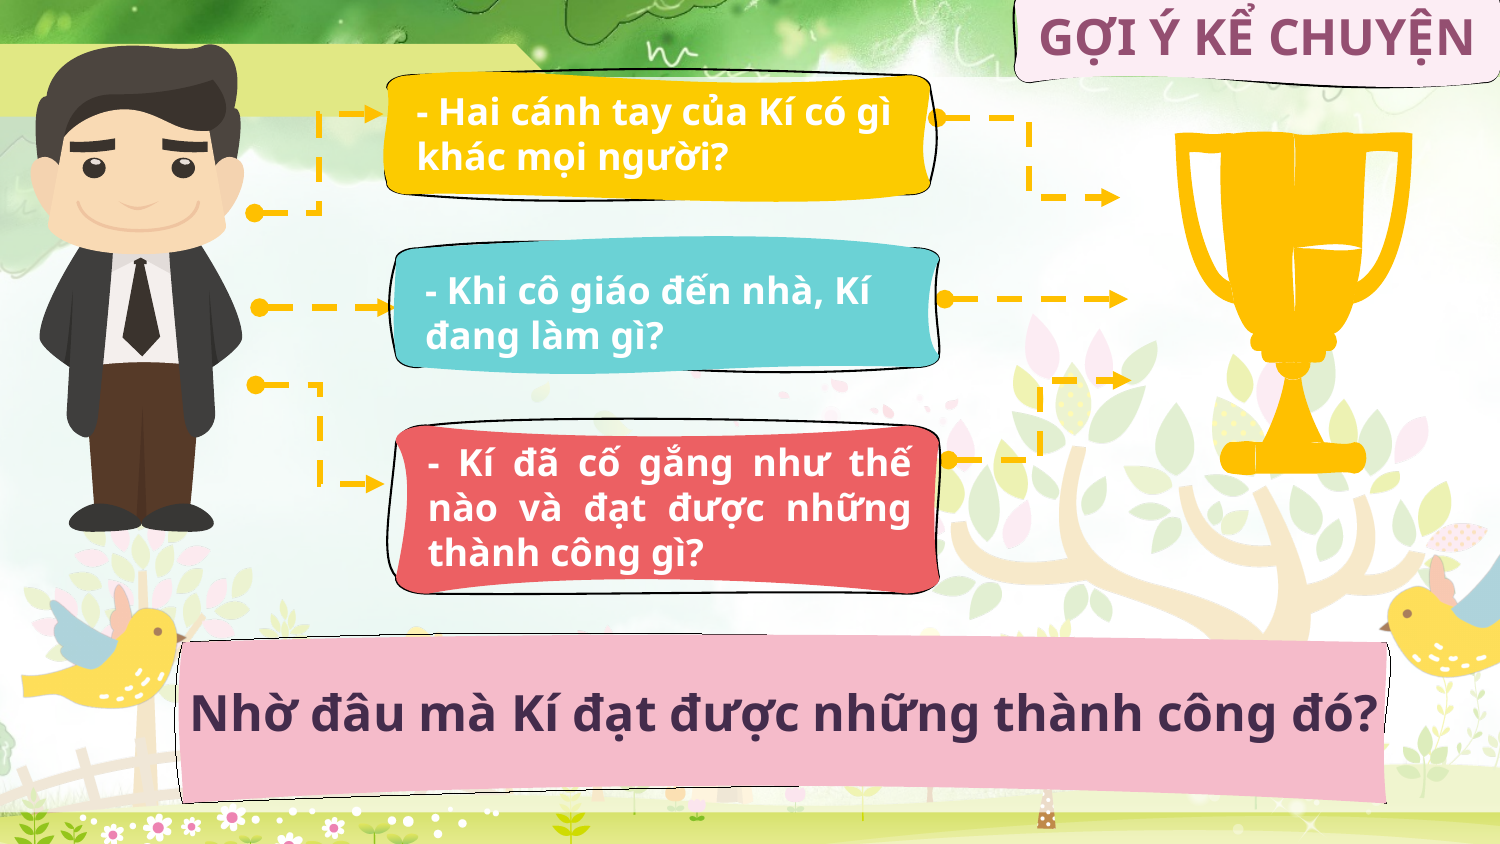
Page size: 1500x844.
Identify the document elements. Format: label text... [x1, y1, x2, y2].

picture [0, 813, 1500, 844]
picture [545, 71, 840, 75]
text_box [1173, 133, 1415, 474]
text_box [396, 248, 939, 368]
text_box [20, 36, 255, 534]
text_box [255, 58, 483, 99]
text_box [937, 117, 1121, 198]
text_box GỢI Ý KỂ CHUYỆN [1012, 0, 1500, 89]
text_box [255, 385, 385, 485]
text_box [948, 380, 1132, 461]
text_box Nhờ đâu mà Kí đạt được những thành công đó? [174, 633, 1389, 804]
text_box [255, 114, 384, 214]
picture [0, 0, 1016, 77]
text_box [396, 425, 939, 594]
picture [1354, 505, 1500, 720]
picture [14, 557, 197, 739]
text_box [387, 75, 930, 195]
